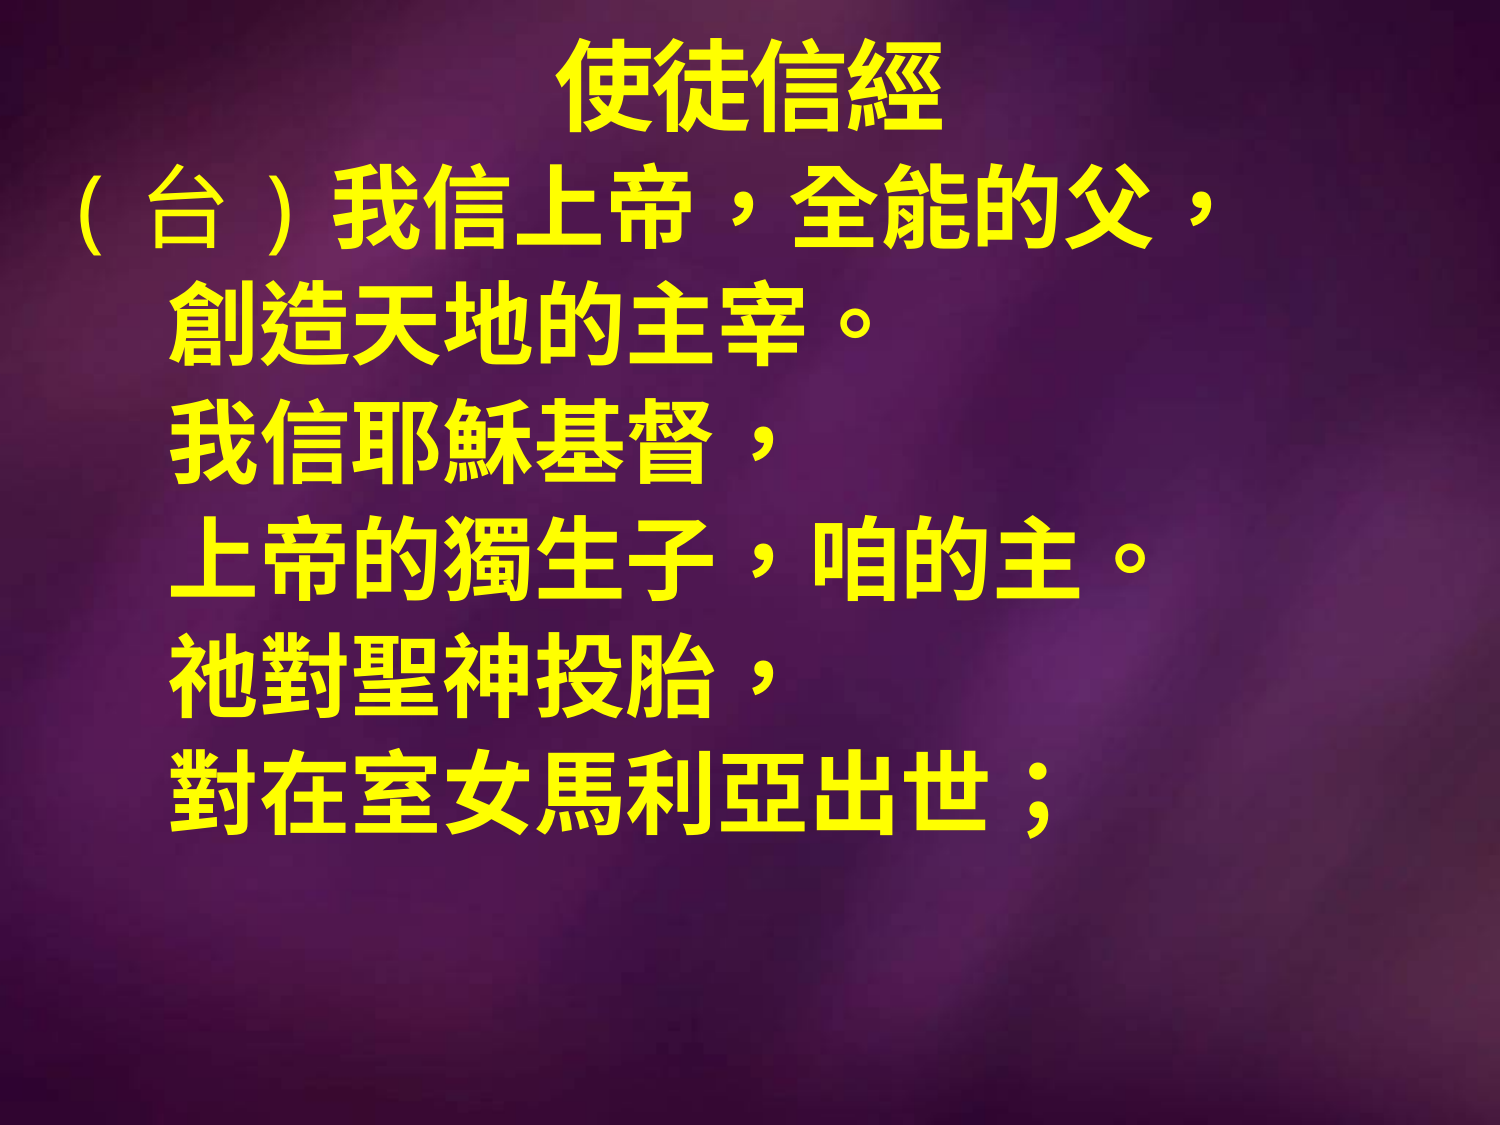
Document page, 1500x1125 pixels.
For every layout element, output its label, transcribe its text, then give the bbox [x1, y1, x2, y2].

picture [0, 0, 1500, 1125]
title 使徒信經 [62, 37, 1438, 147]
list (台)我信上帝，全能的父， 創造天地的主宰。 我信耶穌基督， 上帝的獨生子，咱的主。 祂對聖神投胎， 對在室女馬利亞出世； [62, 162, 1438, 985]
